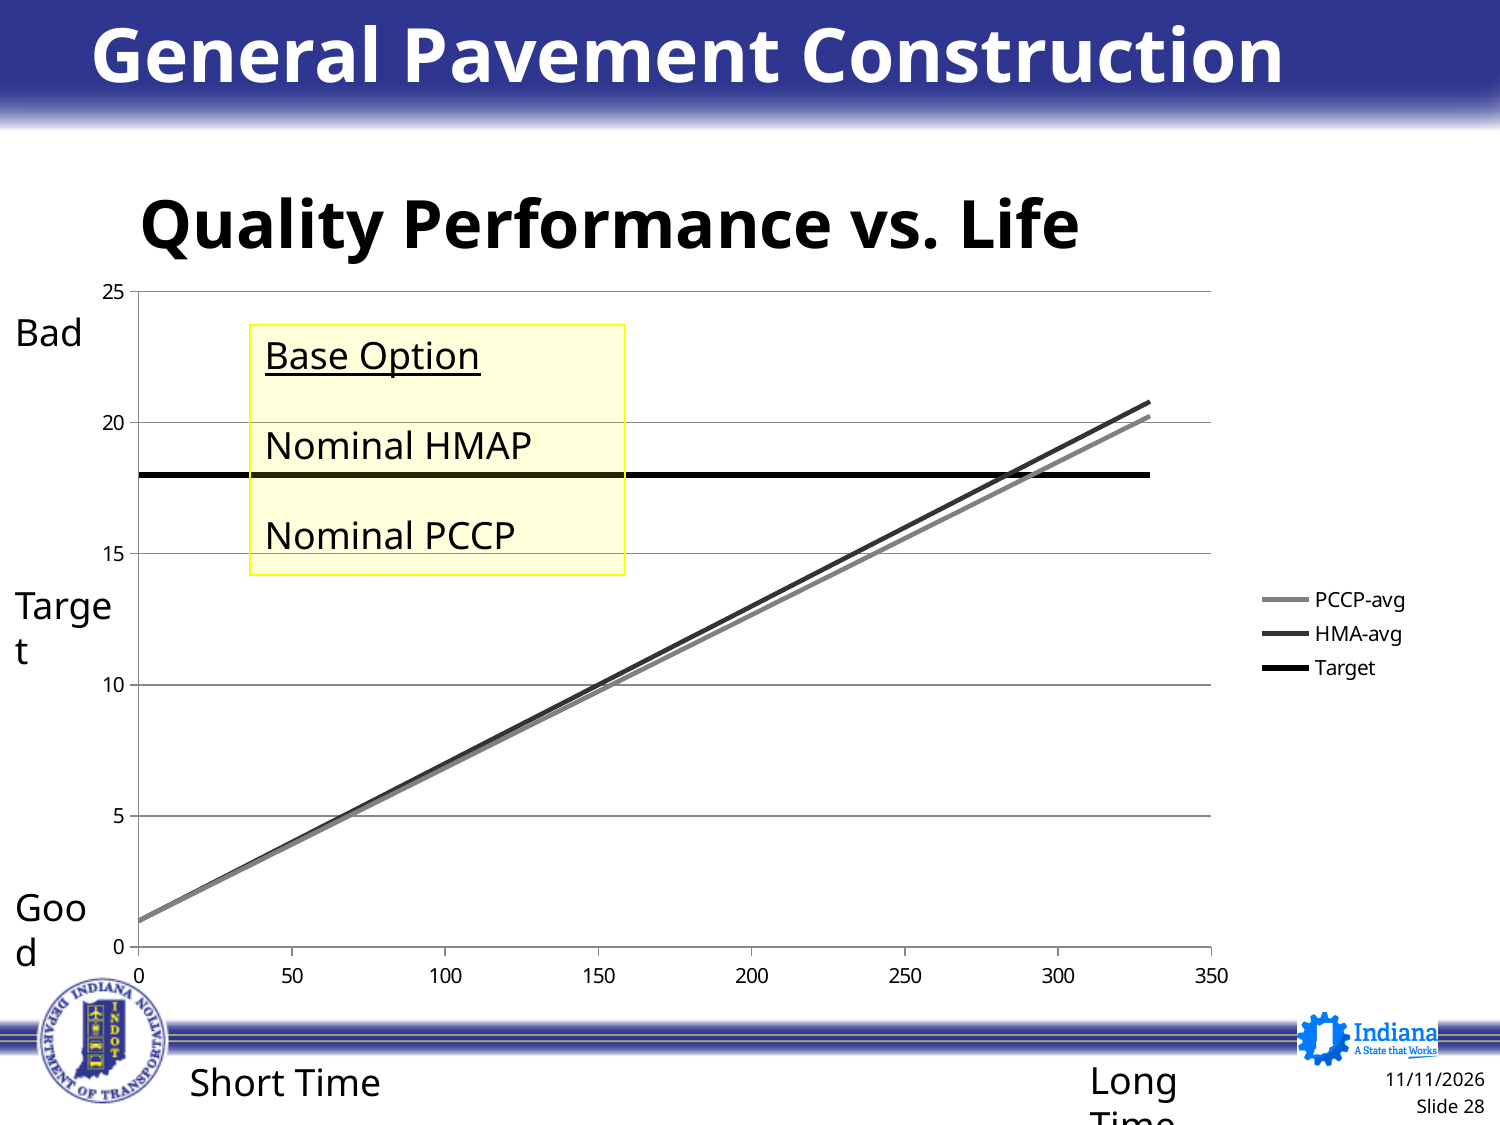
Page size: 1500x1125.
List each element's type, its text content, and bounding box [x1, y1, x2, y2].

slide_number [1149, 1050, 1500, 1077]
picture [0, 944, 1500, 1125]
text_box Quality Performance vs. Life [125, 174, 1300, 260]
chart [74, 262, 1426, 1006]
slide_number Slide 28 [1149, 1077, 1500, 1125]
text_box Good [0, 876, 69, 982]
text_box Long Time [1074, 1049, 1288, 1125]
text_box Bad [0, 301, 69, 362]
text_box Short Time [174, 1051, 400, 1112]
title General Pavement Construction [75, 0, 1450, 125]
picture [0, 0, 1500, 263]
text_box Target [0, 574, 69, 680]
